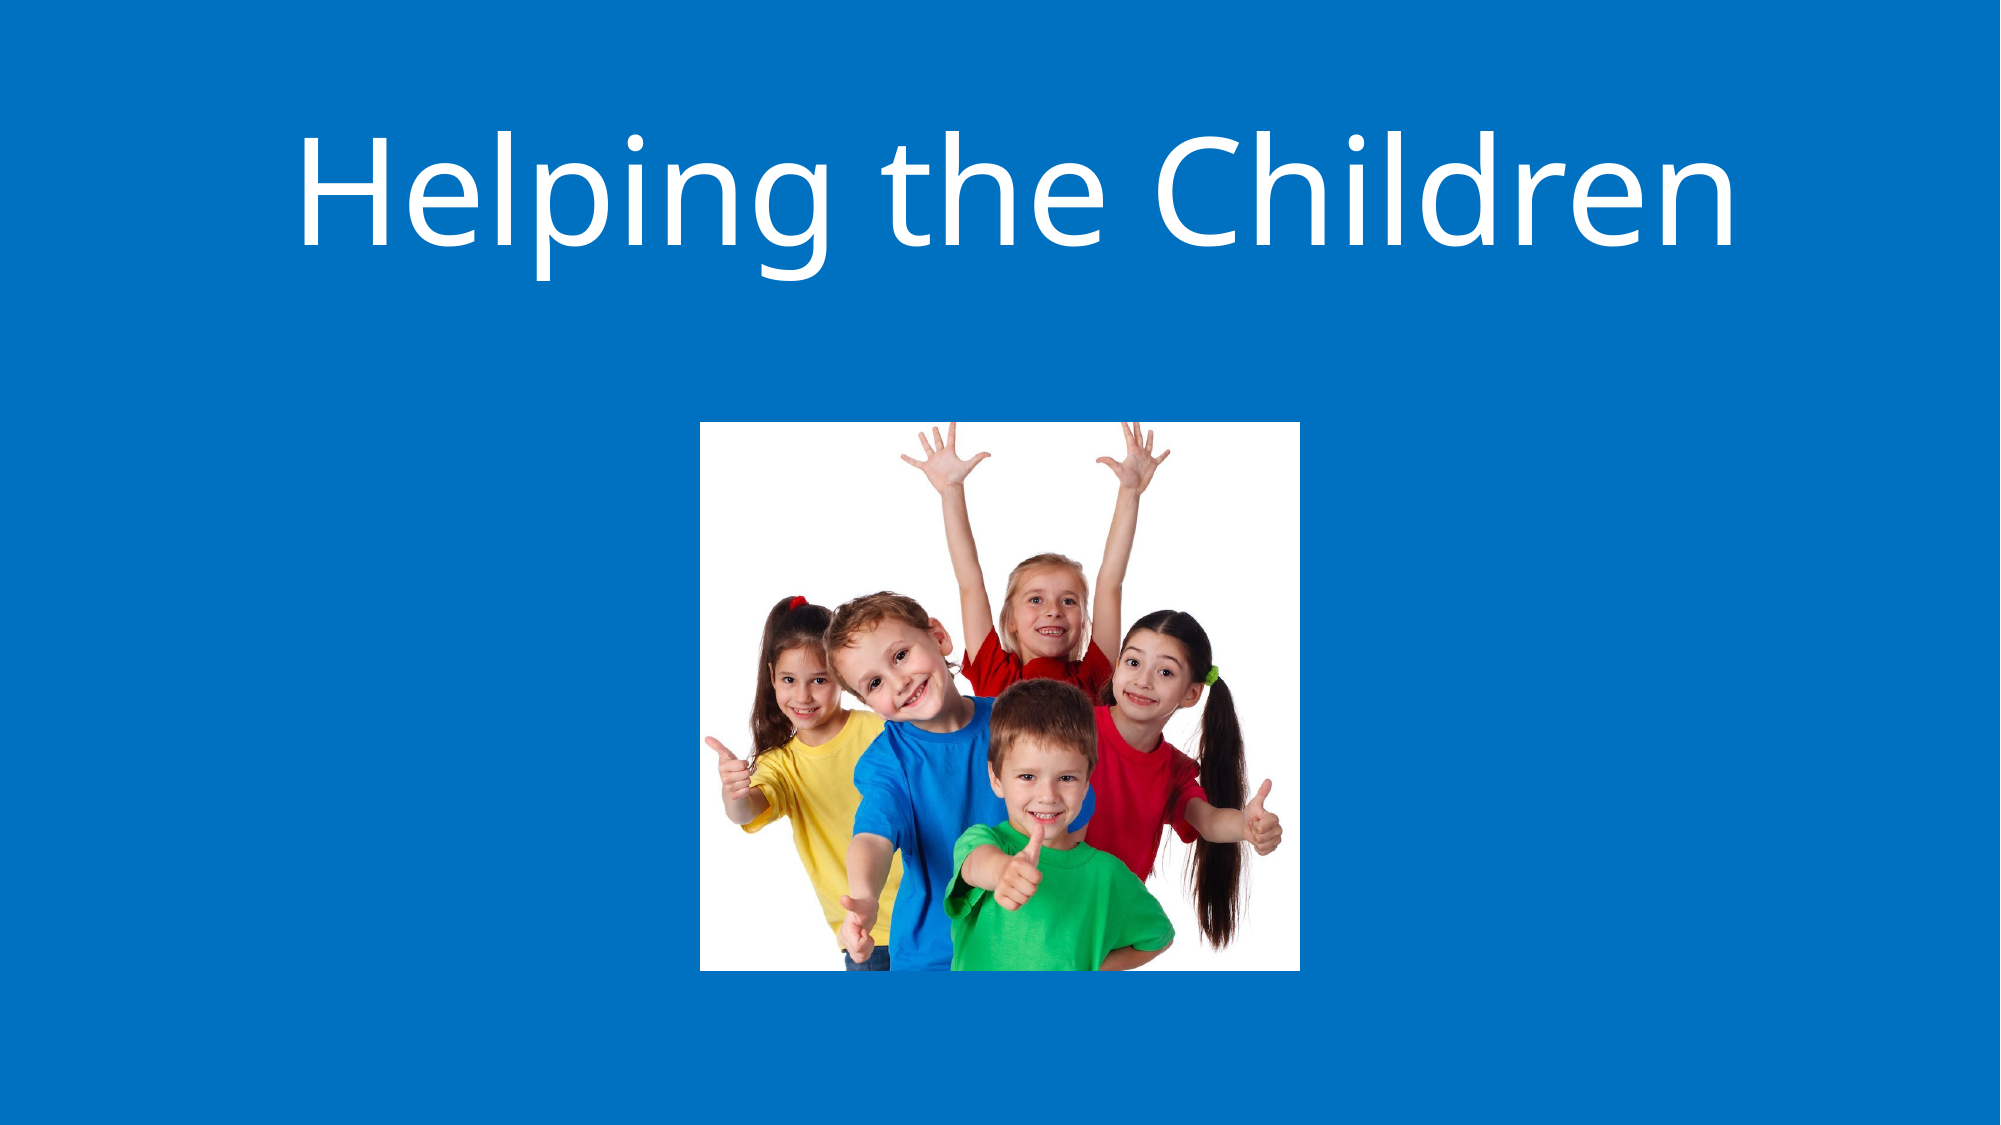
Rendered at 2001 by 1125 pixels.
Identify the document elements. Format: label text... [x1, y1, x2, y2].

picture [700, 422, 1300, 971]
title Helping the Children [275, 0, 2000, 286]
